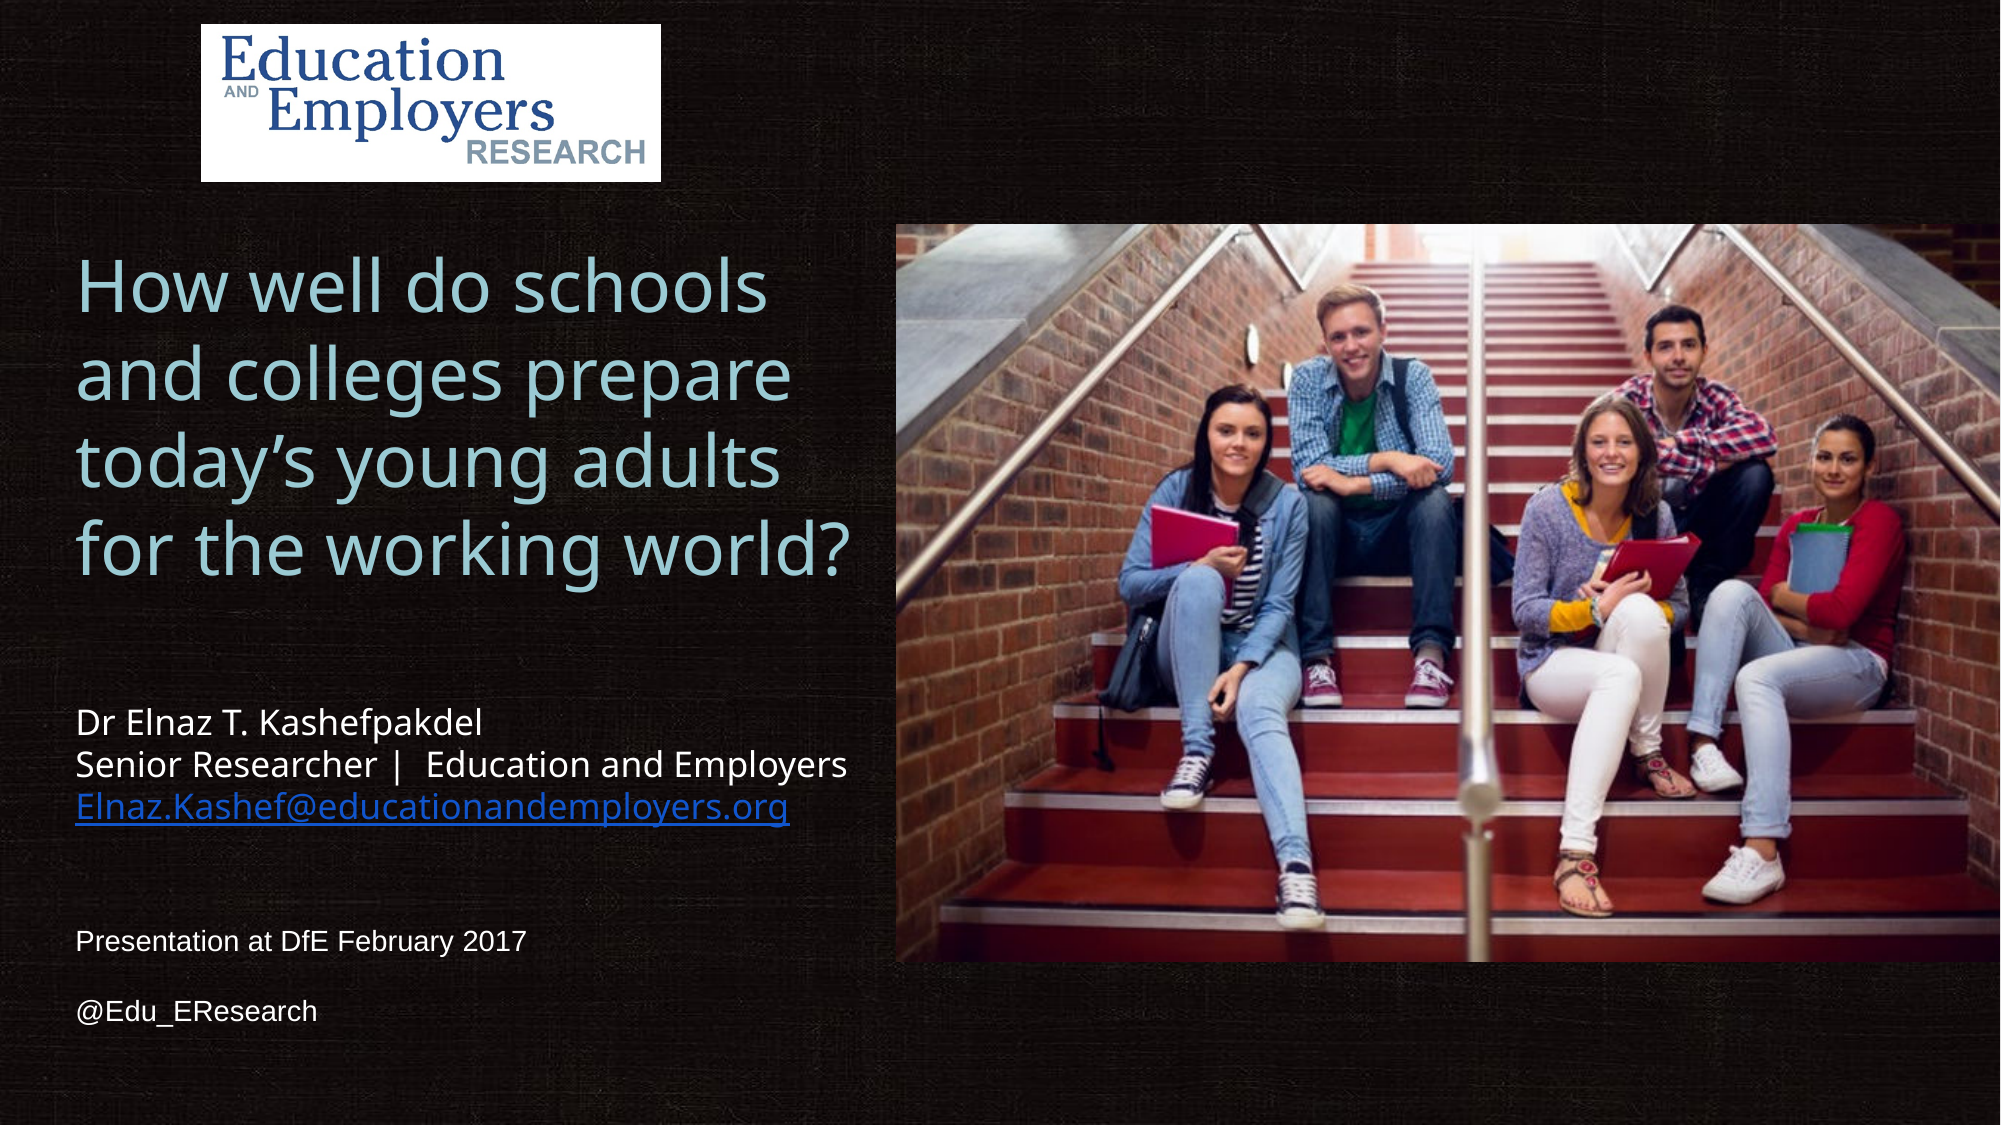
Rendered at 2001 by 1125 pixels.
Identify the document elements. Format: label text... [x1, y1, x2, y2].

text_box Dr Elnaz T. Kashefpakdel Senior Researcher | Education and Employers Elnaz.Kashef@educationandemployers.org [60, 658, 891, 891]
list How well do schools and colleges prepare today’s young adults for the working world? [60, 248, 891, 606]
text_box Presentation at DfE February 2017 @Edu_EResearch [60, 907, 906, 1064]
picture [0, 0, 2001, 1125]
